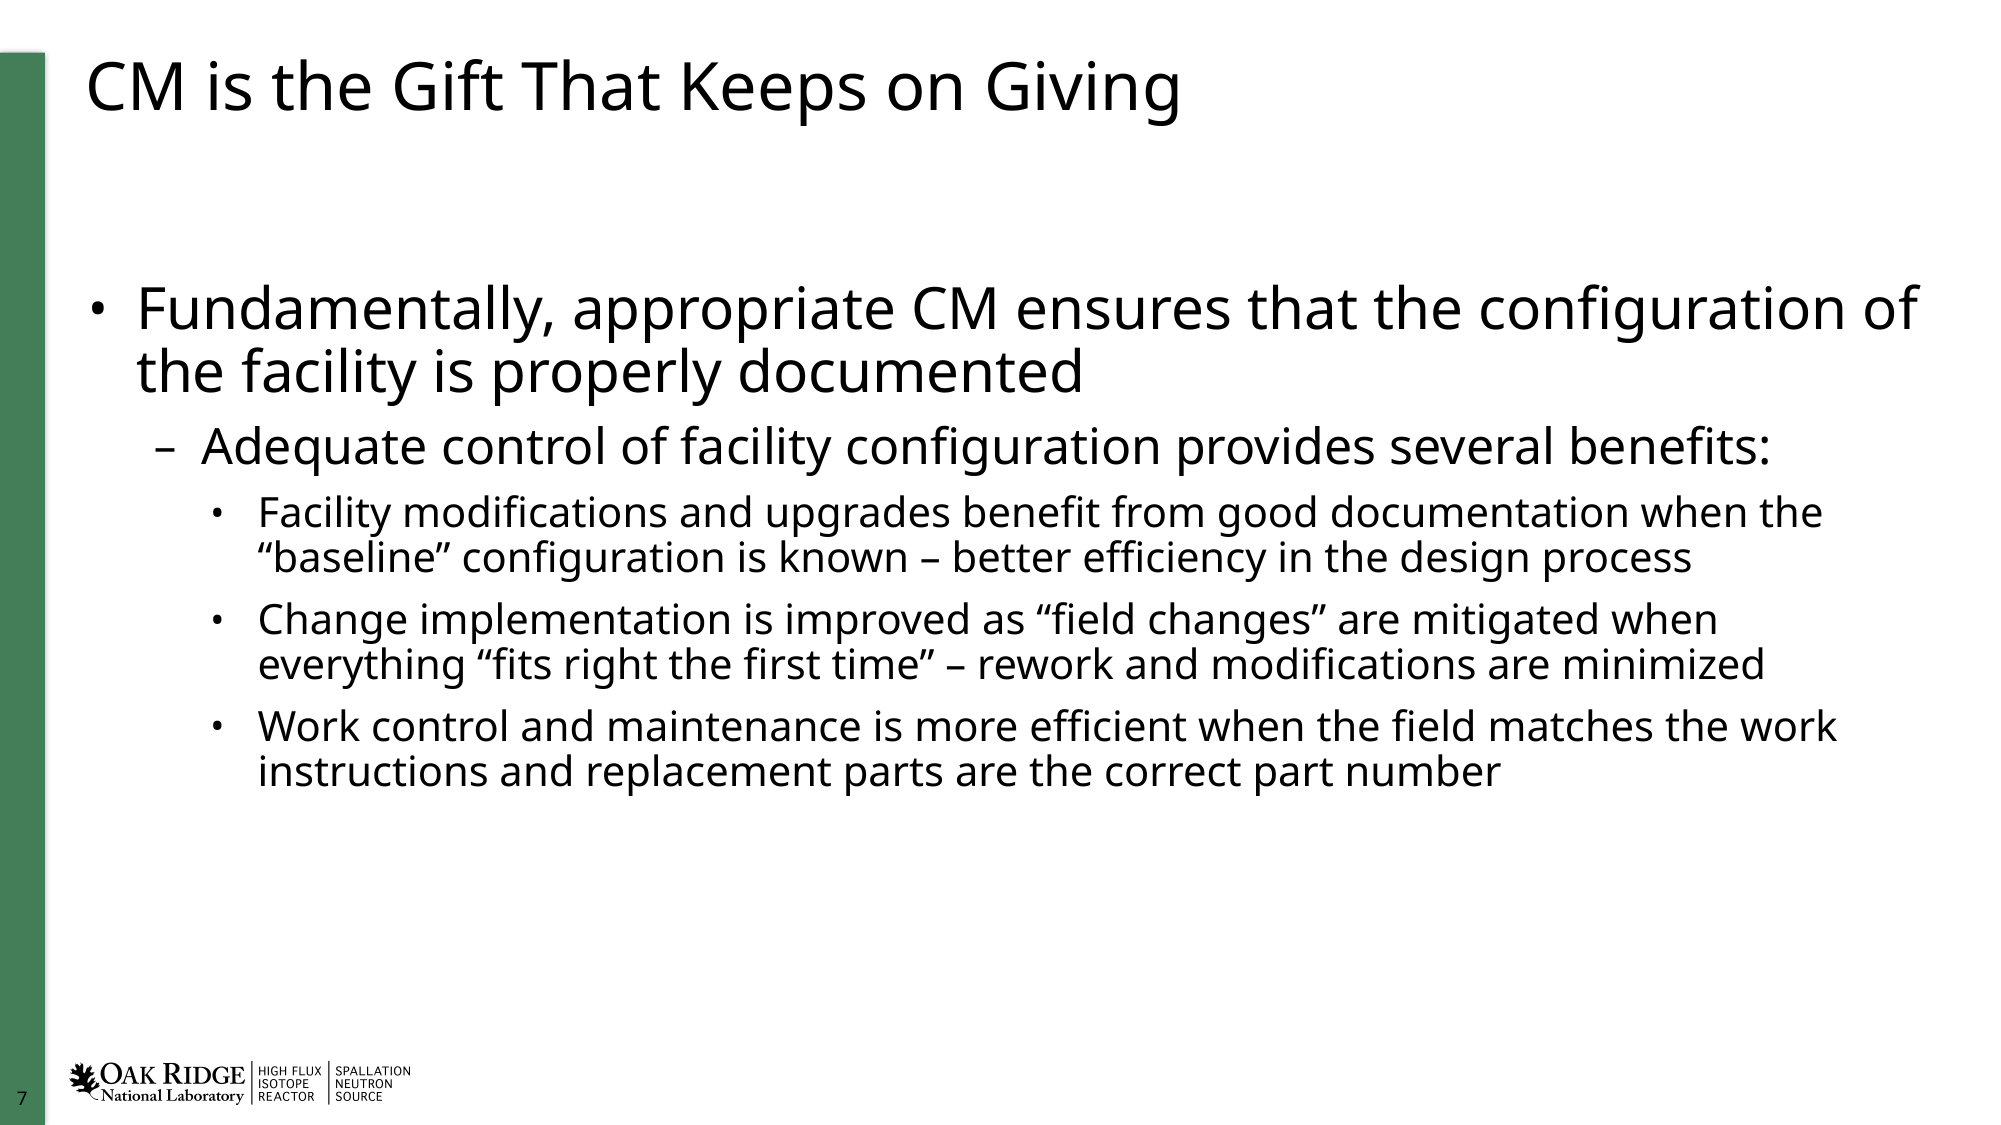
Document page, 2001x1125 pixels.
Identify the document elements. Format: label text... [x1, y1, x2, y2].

title CM is the Gift That Keeps on Giving [70, 44, 1946, 134]
list Fundamentally, appropriate CM ensures that the configuration of the facility is properly documented Adequate control of facility configuration provides several benefits: Facility modifications and upgrades benefit from good documentation when the “baseline” configuration is known – better efficiency in the design process Change implementation is improved as “field changes” are mitigated when everything “fits right the first time” – rework and modifications are minimized Work control and maintenance is more efficient when the field matches the work instructions and replacement parts are the correct part number [73, 271, 1949, 936]
picture [66, 1058, 413, 1108]
